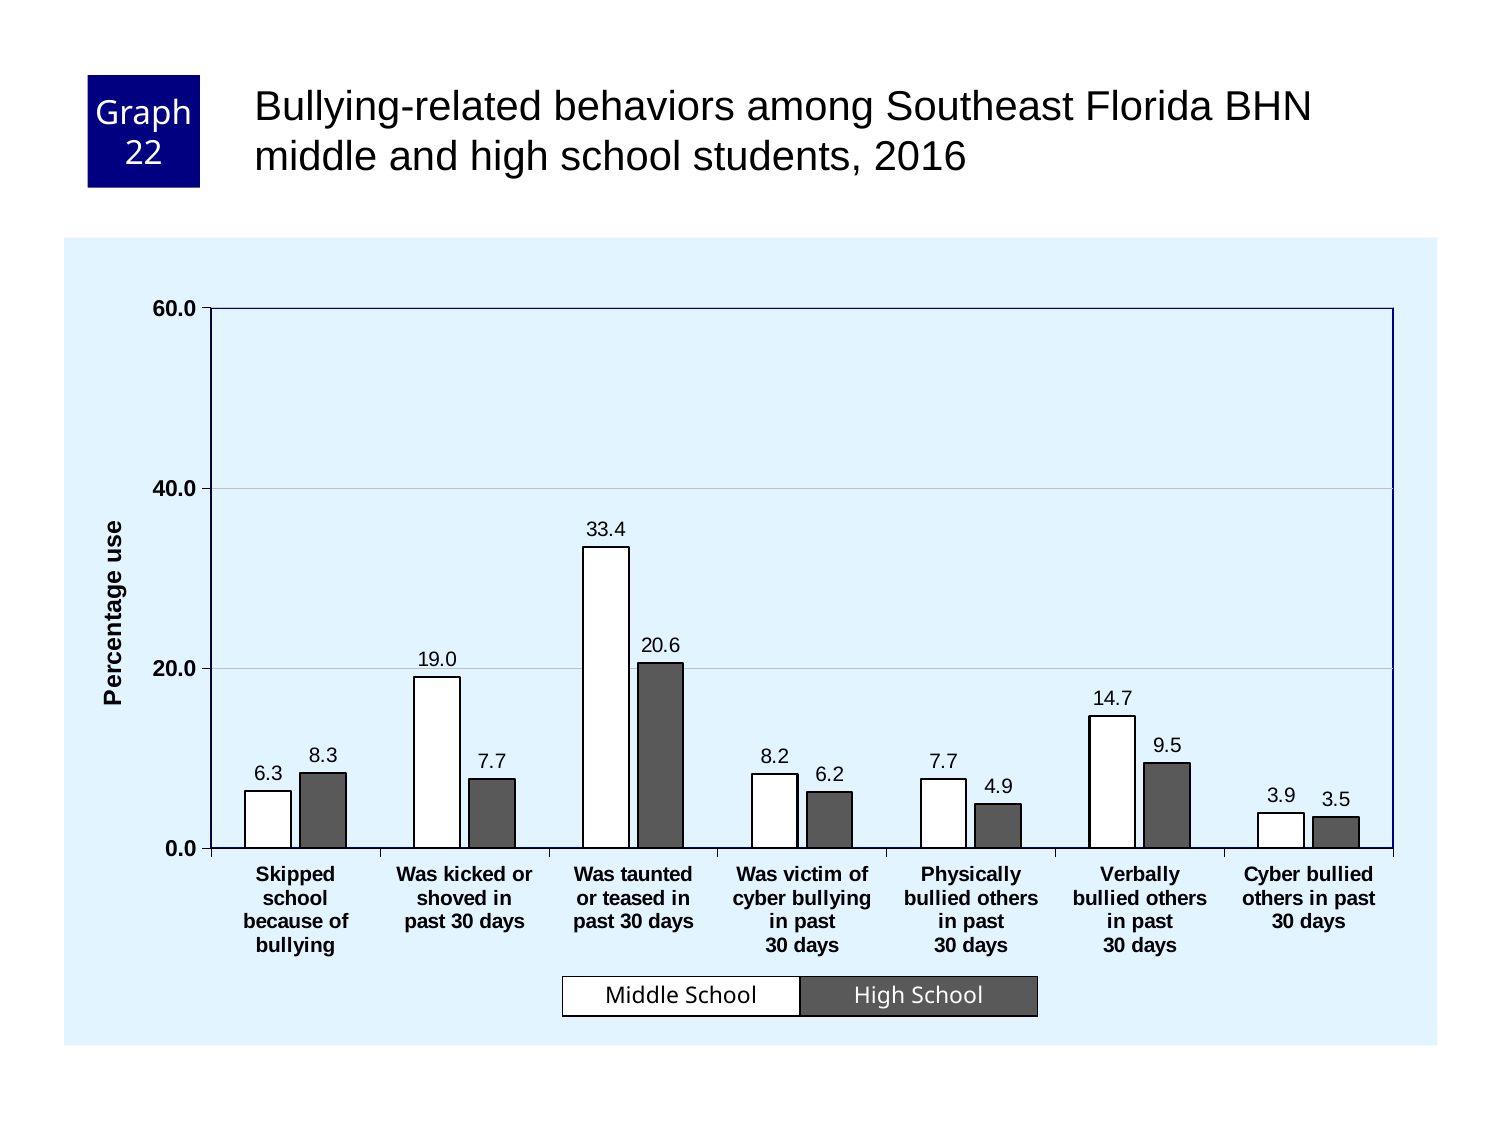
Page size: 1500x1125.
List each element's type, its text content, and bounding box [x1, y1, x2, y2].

chart [63, 237, 1438, 1046]
text_box Graph 22 [87, 75, 200, 188]
text_box Bullying-related behaviors among Southeast Florida BHN middle and high school students, 2016 [249, 75, 1438, 200]
